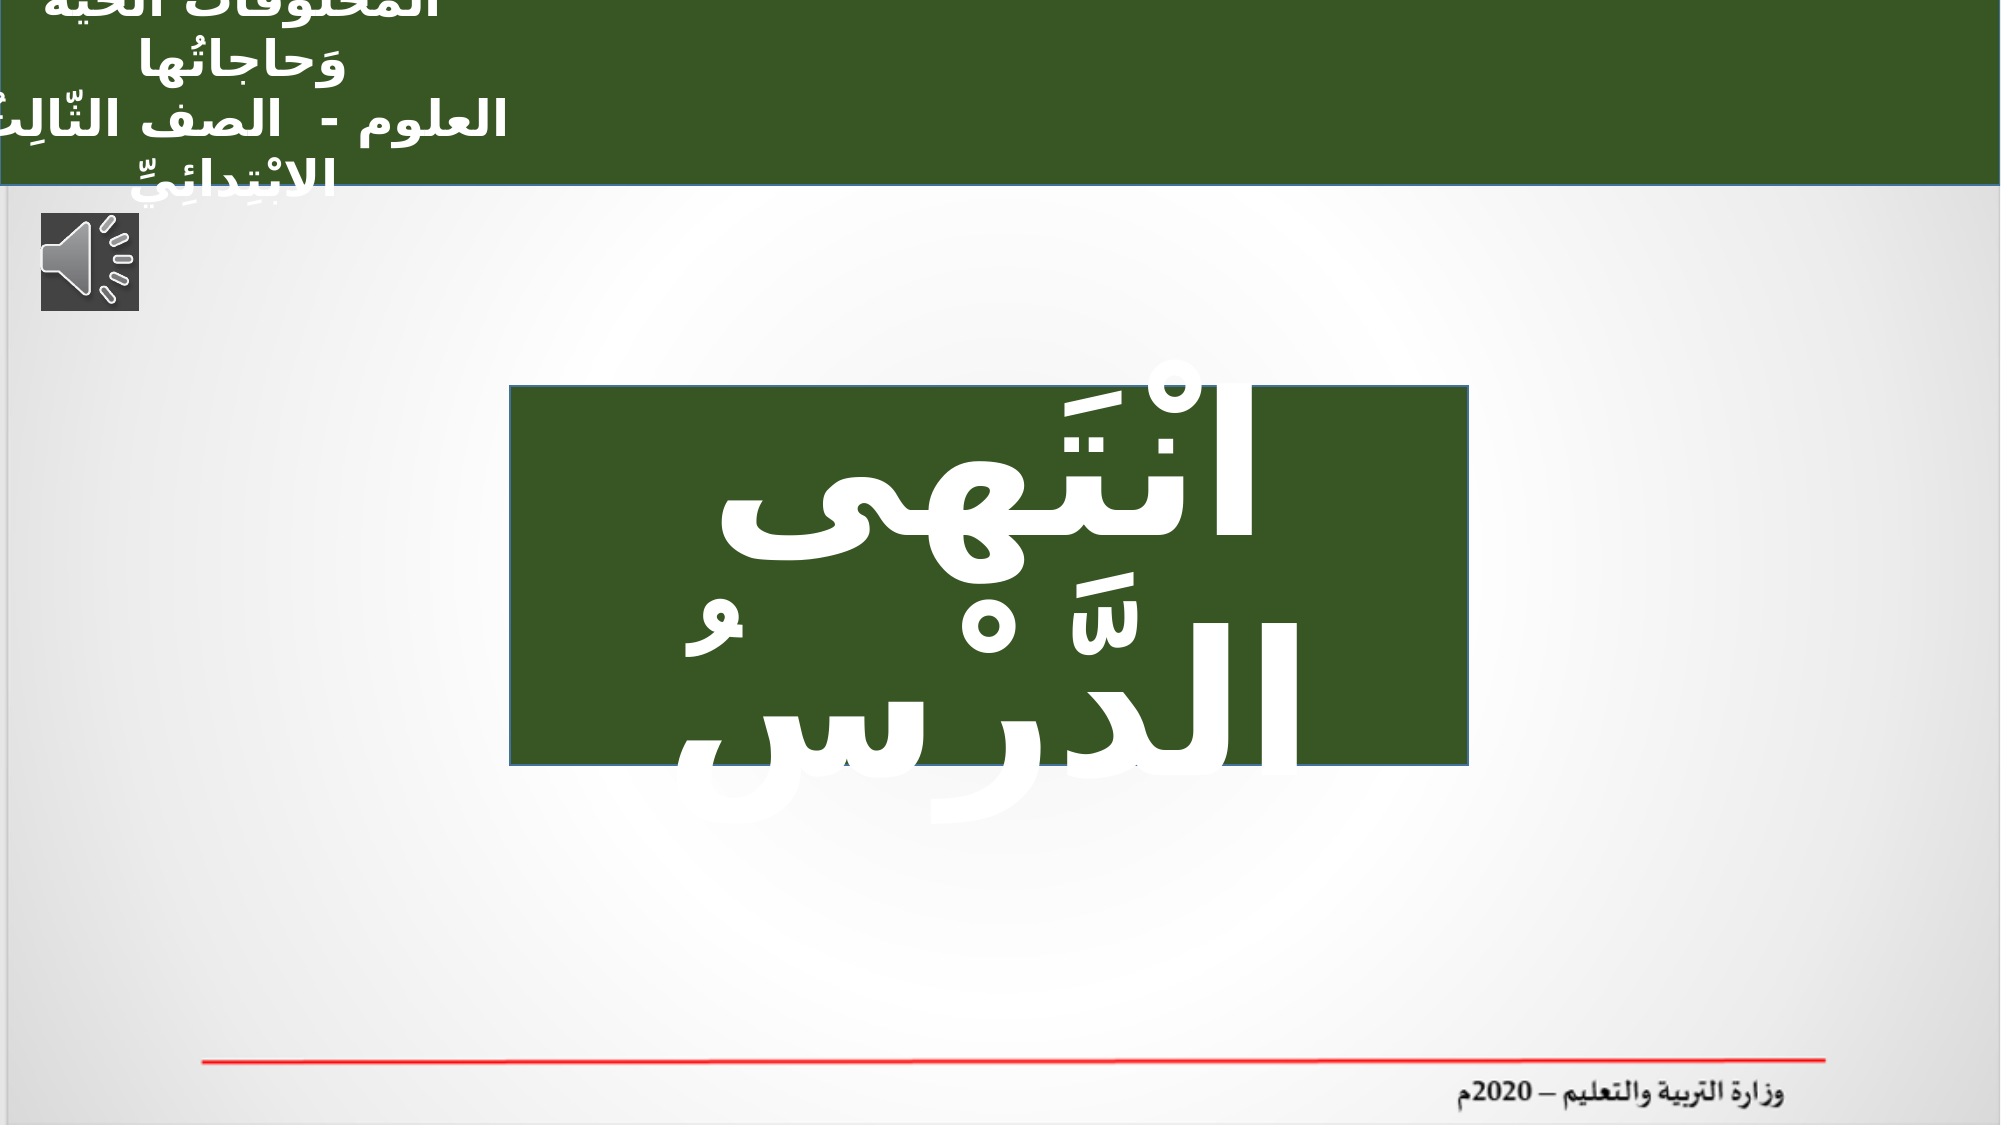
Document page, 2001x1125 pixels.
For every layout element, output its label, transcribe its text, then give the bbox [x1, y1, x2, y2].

text_box انْتَهى الدَّرْسُ [509, 385, 1469, 766]
picture [238, 186, 250, 190]
picture [0, 186, 2001, 1125]
picture [259, 186, 271, 190]
picture [175, 186, 185, 190]
